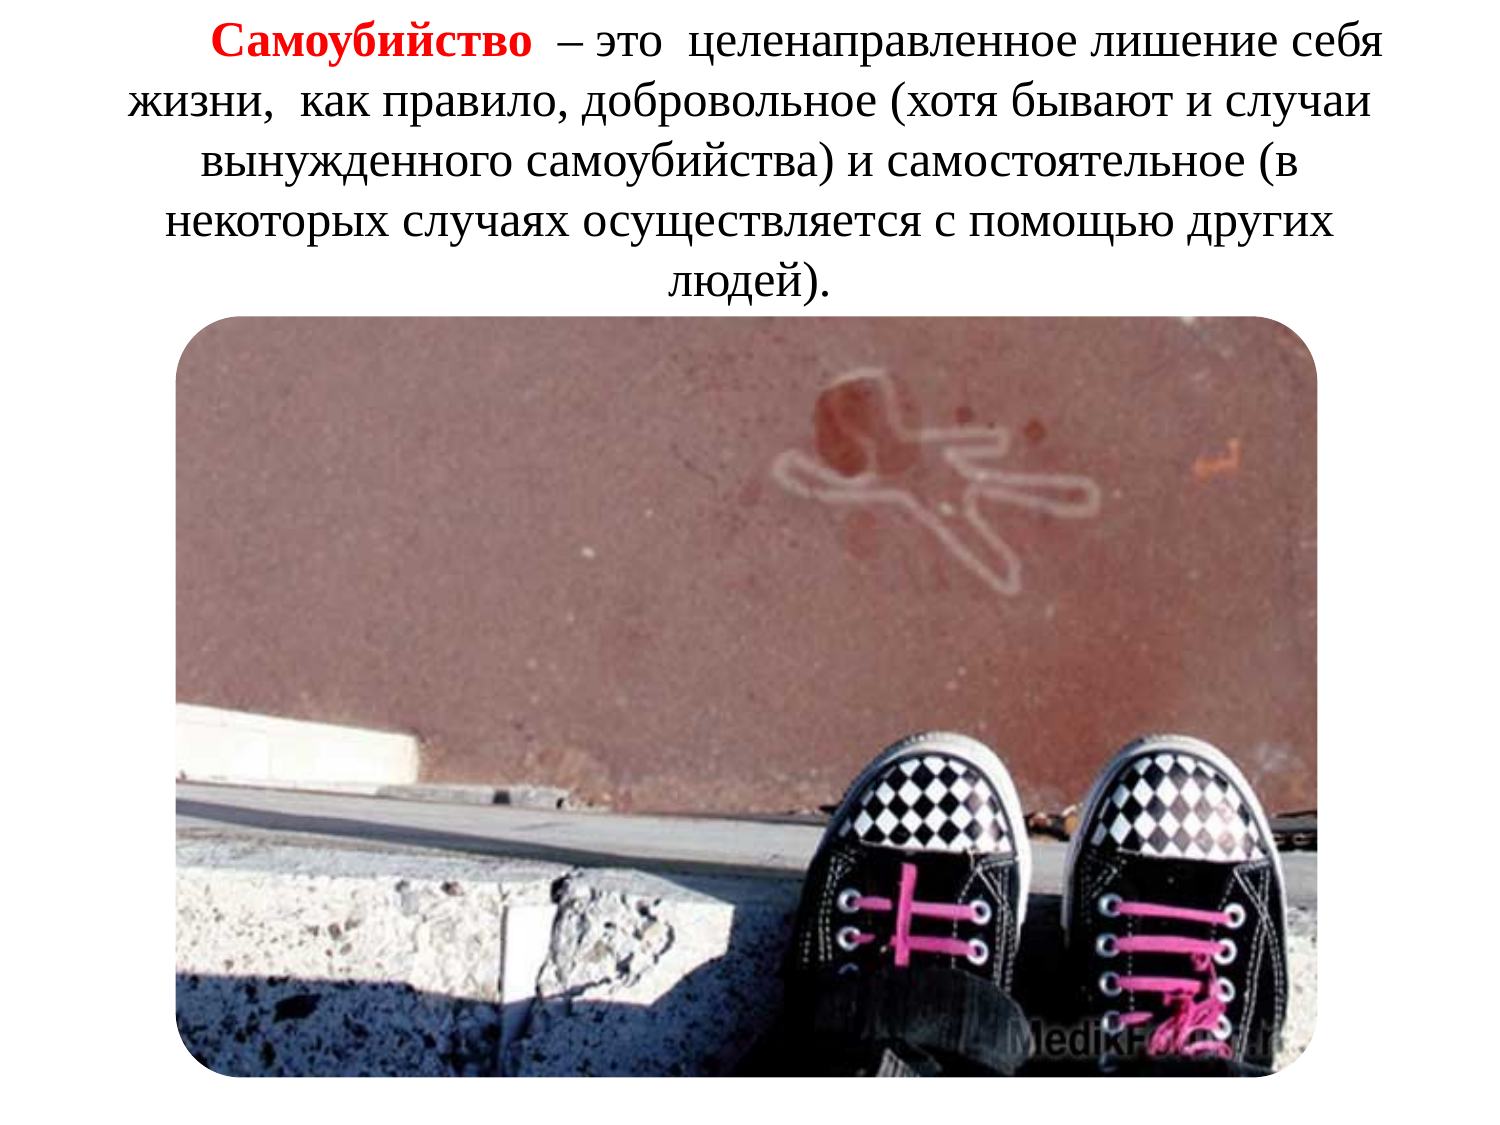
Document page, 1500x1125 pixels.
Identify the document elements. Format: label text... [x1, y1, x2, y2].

title Самоубийство – это целенаправленное лишение себя жизни, как правило, добровольное (хотя бывают и случаи вынужденного самоубийства) и самостоятельное (в некоторых случаях осуществляется с помощью других людей). [75, 45, 1425, 329]
picture [175, 316, 1318, 1078]
